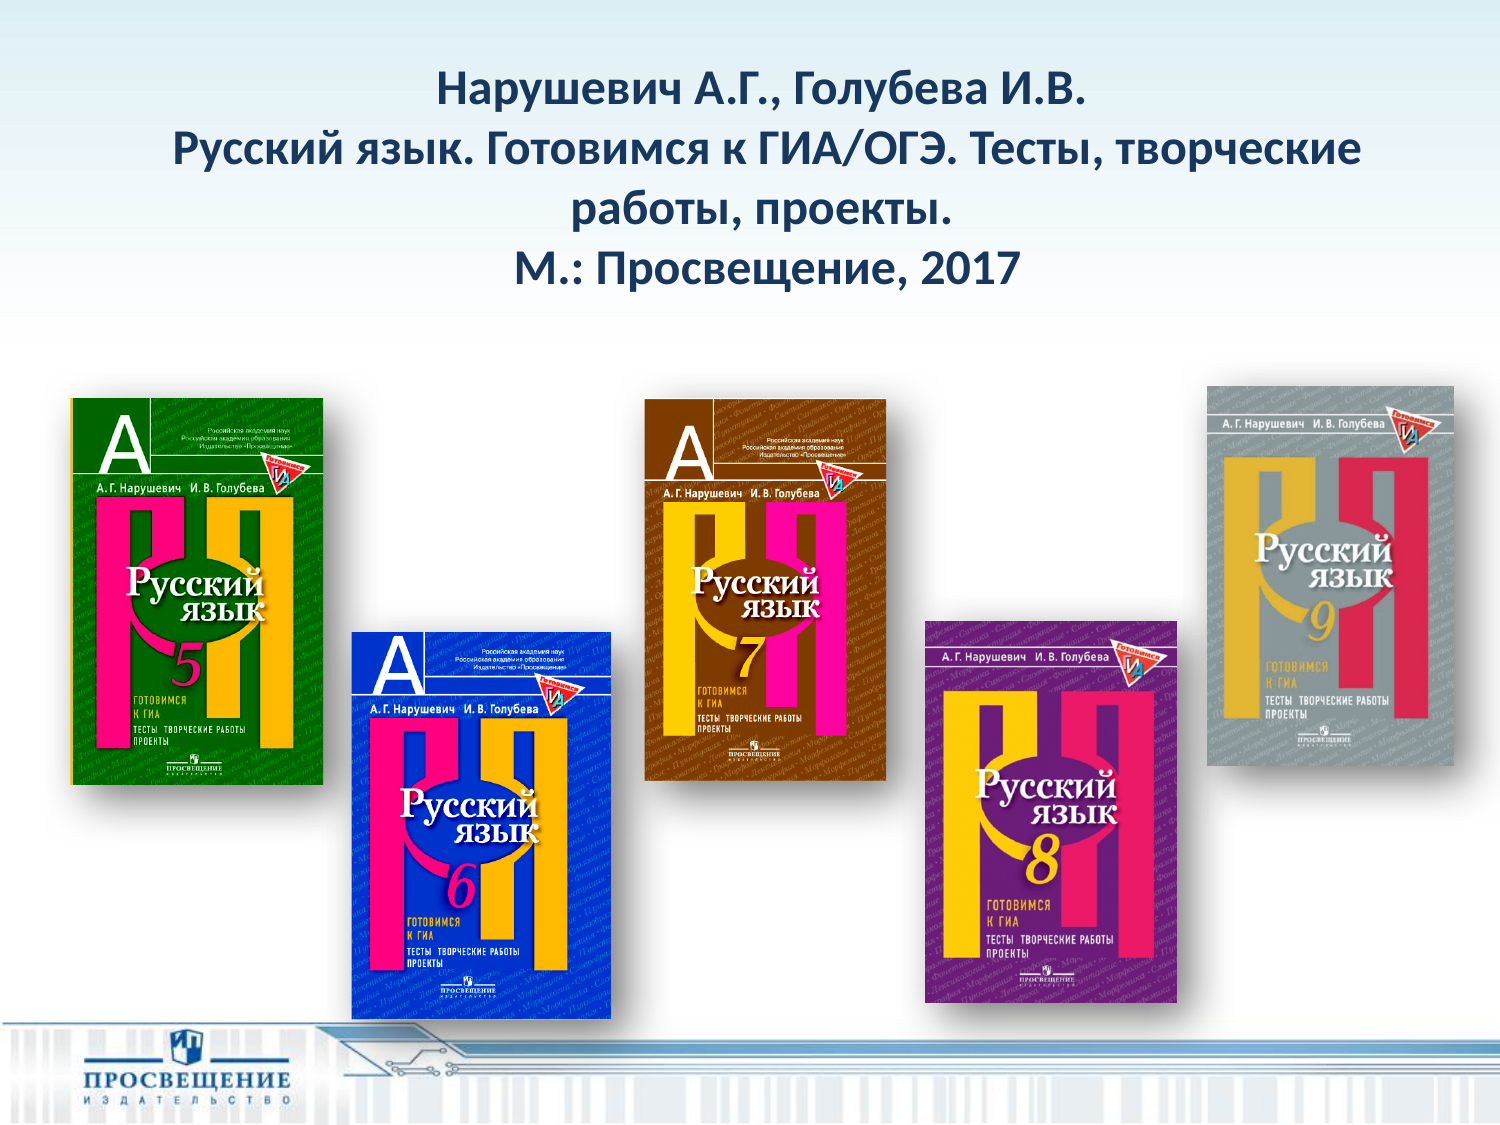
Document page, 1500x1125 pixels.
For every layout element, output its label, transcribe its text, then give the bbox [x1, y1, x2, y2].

title [75, 45, 1425, 233]
text_box Нарушевич А.Г., Голубева И.В. Русский язык. Готовимся к ГИА/ОГЭ. Тесты, творческие работы, проекты. М.: Просвещение, 2017 [93, 46, 1442, 362]
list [70, 398, 324, 785]
picture [0, 0, 1500, 1125]
